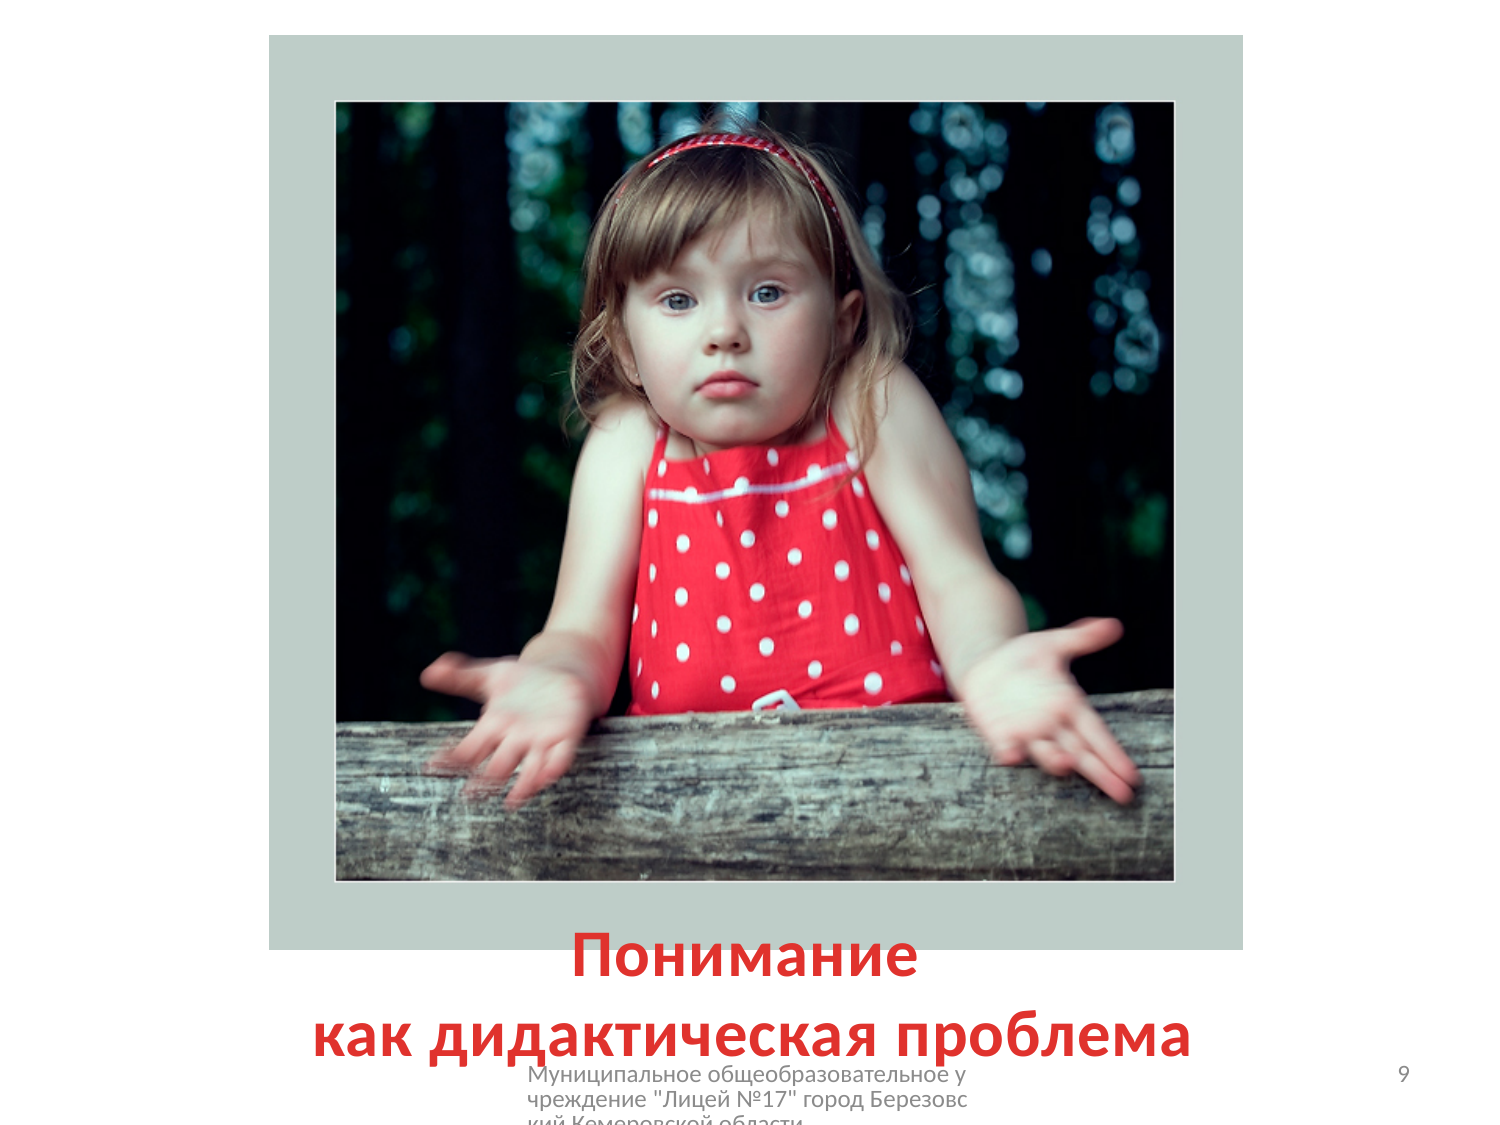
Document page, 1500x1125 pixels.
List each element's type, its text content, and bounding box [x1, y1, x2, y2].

text_box Понимание как дидактическая проблема [297, 957, 1210, 1078]
footer Муниципальное общеобразовательное учреждение "Лицей №17" город Березовский Кемеровской области [512, 1042, 988, 1103]
slide_number 9 [1074, 1042, 1425, 1103]
picture [269, 34, 1244, 950]
